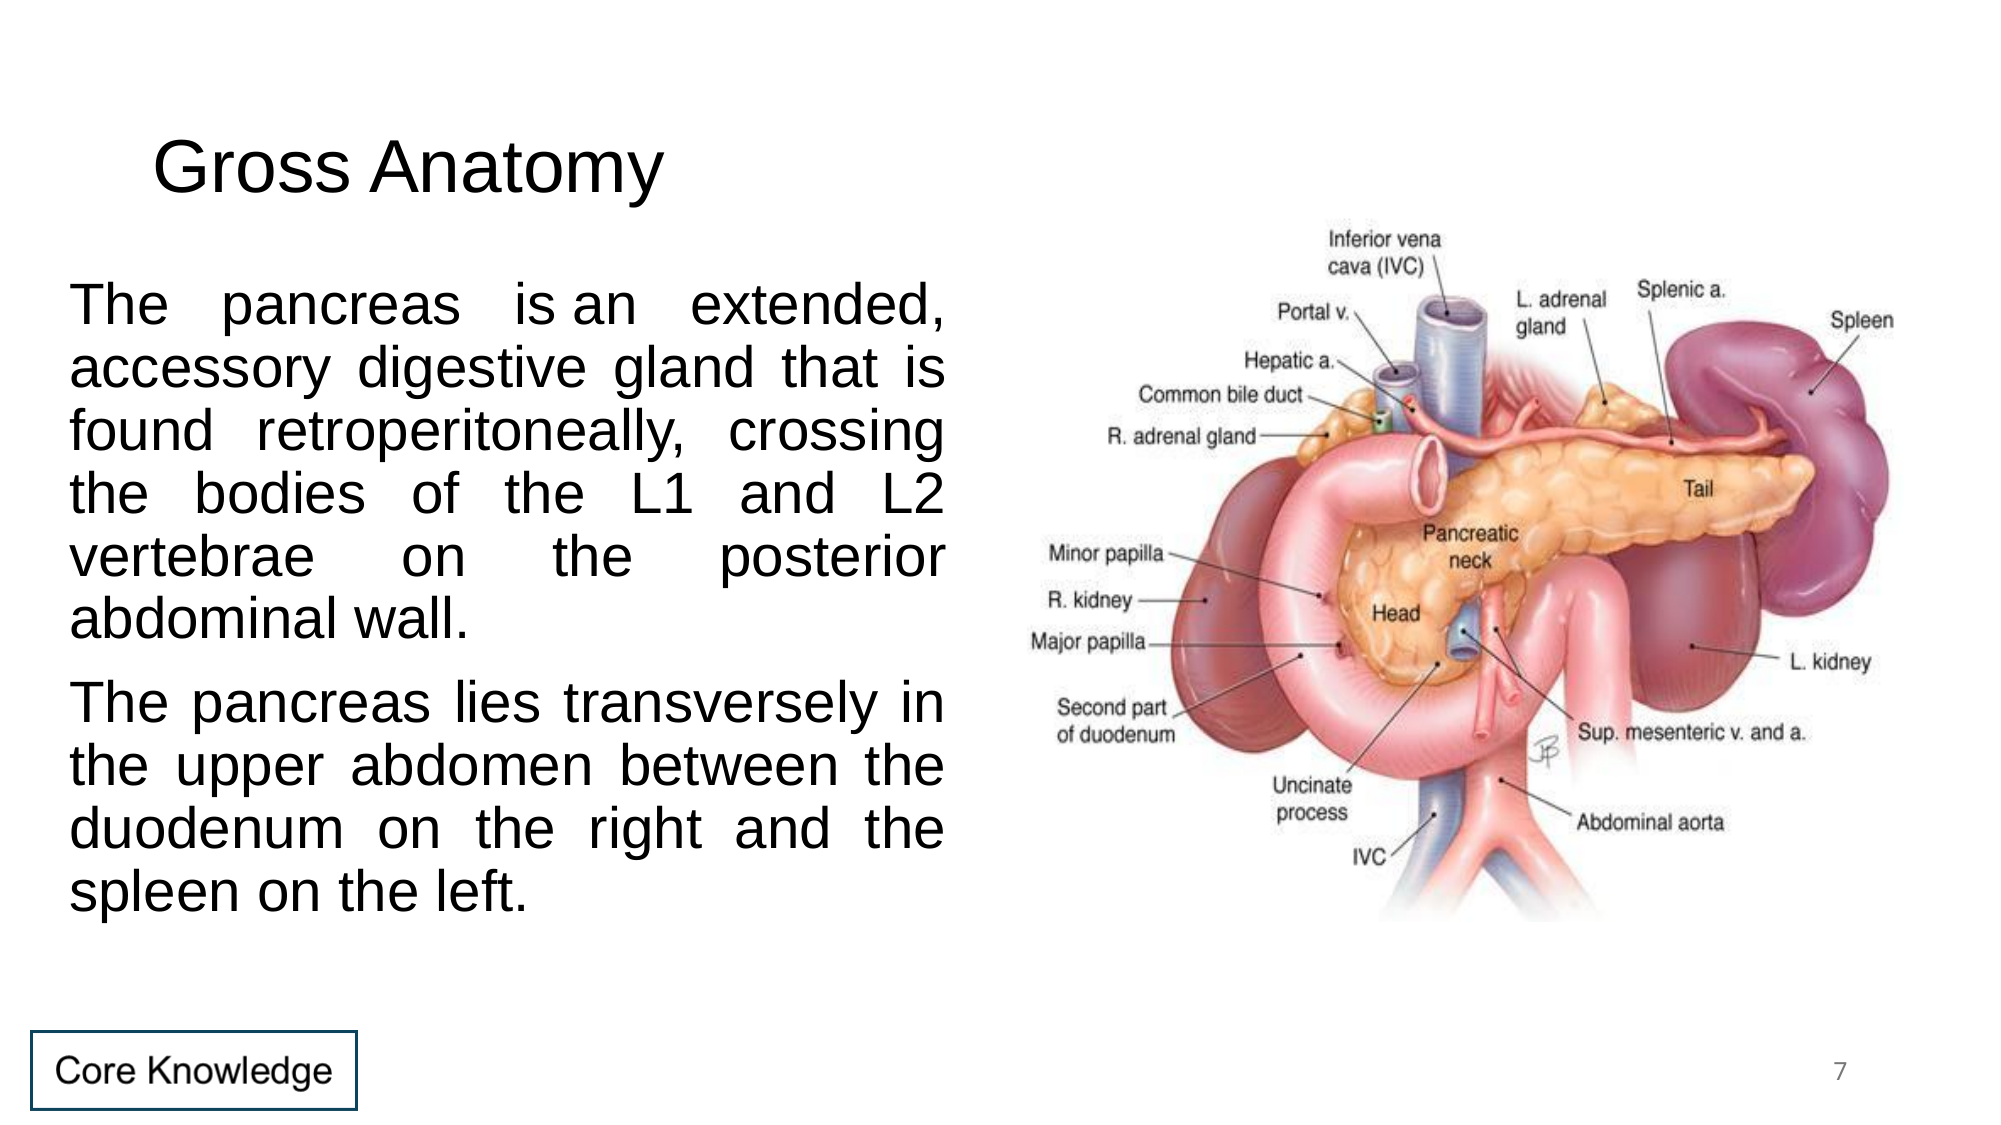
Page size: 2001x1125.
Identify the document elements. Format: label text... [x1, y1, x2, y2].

list The pancreas is an extended, accessory digestive gland that is found retroperitoneally, crossing the bodies of the L1 and L2 vertebrae on the posterior abdominal wall. The pancreas lies transversely in the upper abdomen between the duodenum on the right and the spleen on the left. [54, 266, 963, 1107]
picture [29, 1029, 358, 1116]
picture [986, 204, 1905, 923]
slide_number 7 [1412, 1042, 1863, 1103]
title Gross Anatomy [137, 59, 1863, 278]
